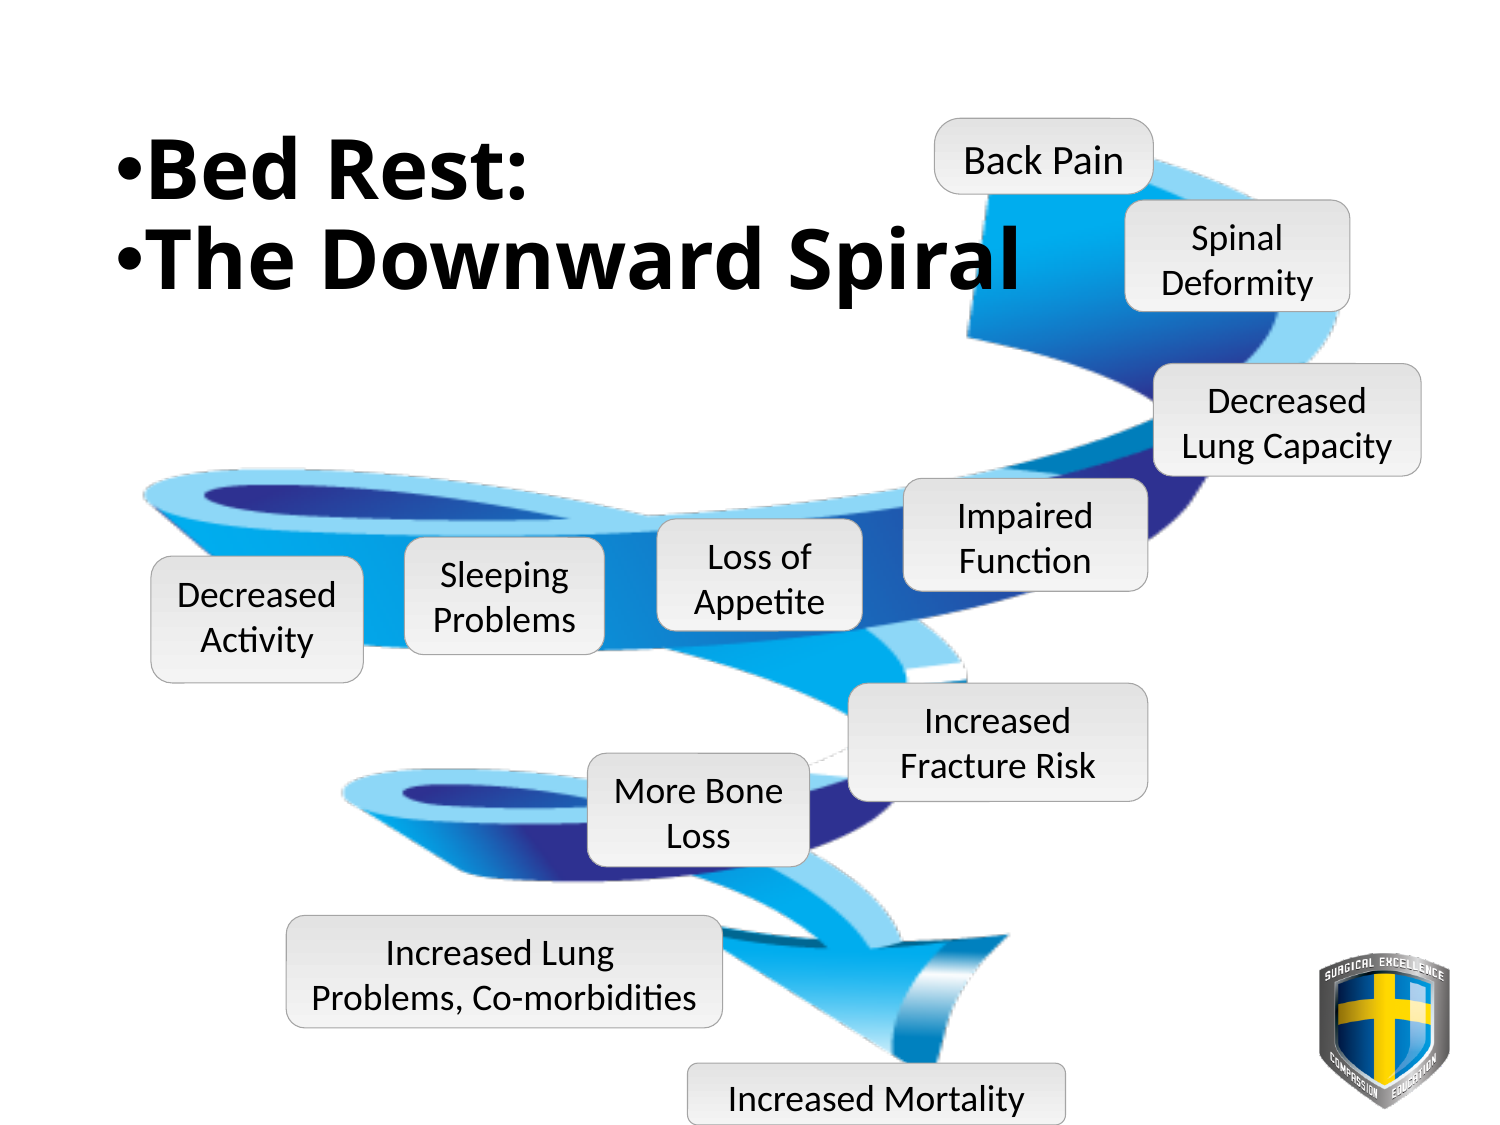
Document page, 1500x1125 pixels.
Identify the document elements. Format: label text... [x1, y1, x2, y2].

list Bed Rest: The Downward Spiral [100, 120, 1451, 124]
picture [49, 124, 1500, 1125]
